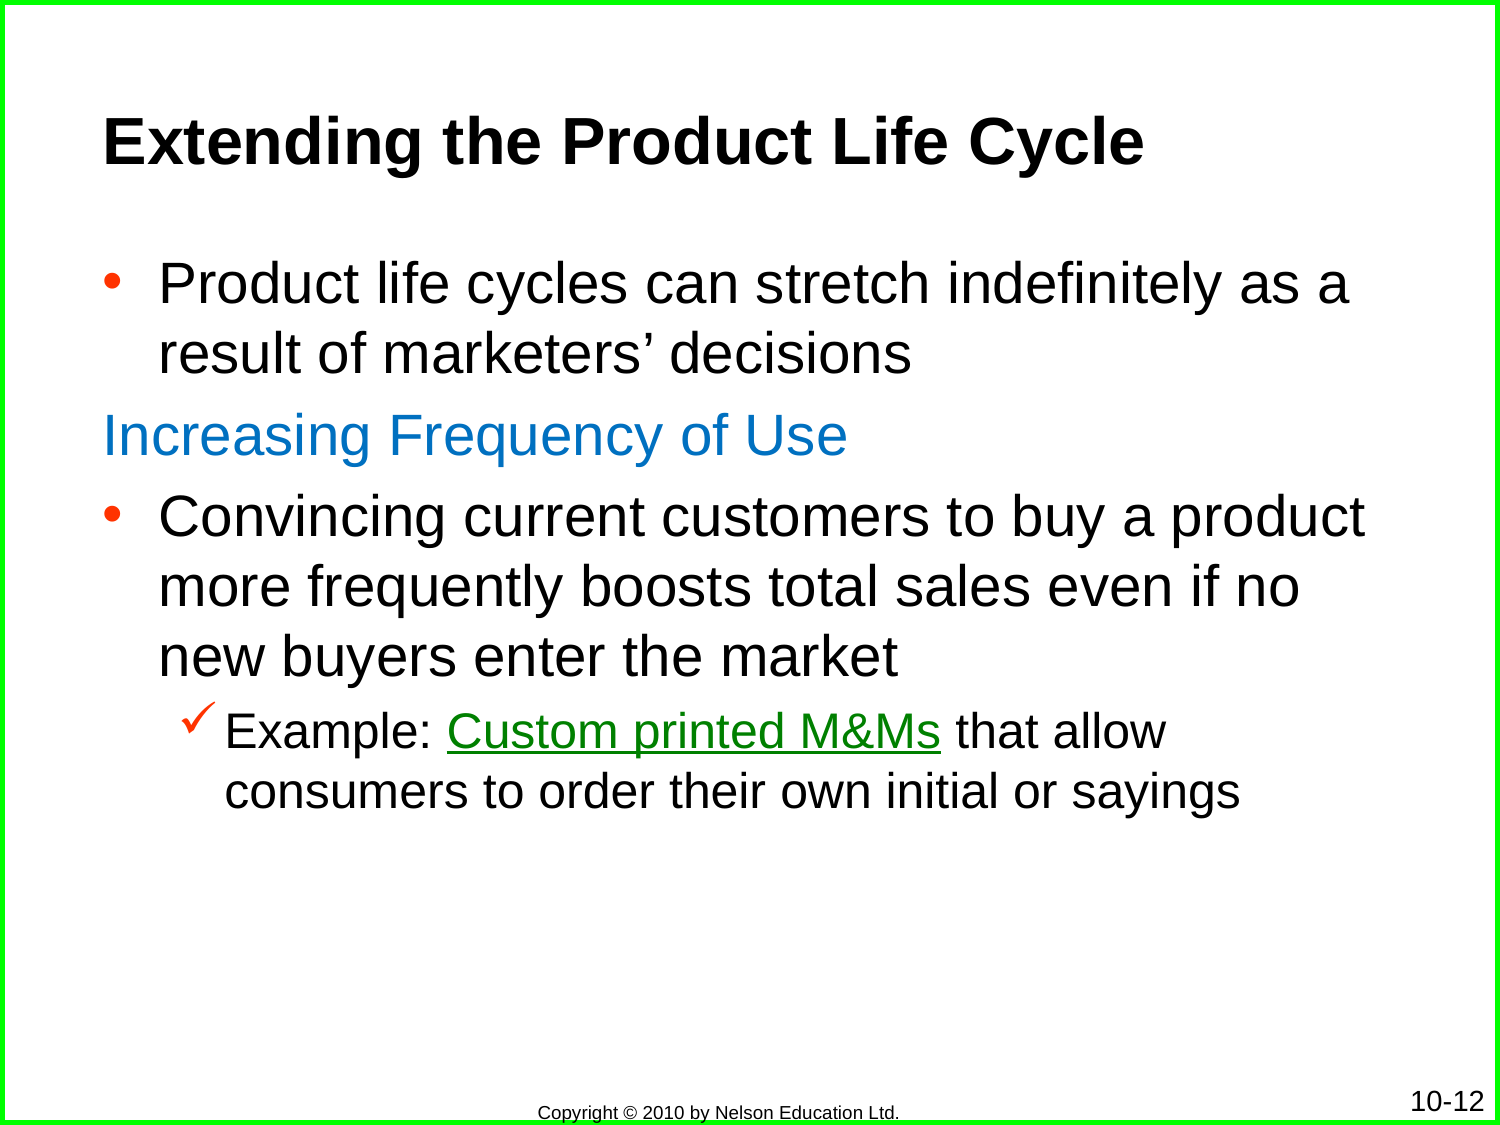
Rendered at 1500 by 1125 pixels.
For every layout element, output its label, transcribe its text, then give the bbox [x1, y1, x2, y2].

title Extending the Product Life Cycle [87, 87, 1463, 188]
slide_number 10-12 [1374, 1074, 1500, 1125]
list Product life cycles can stretch indefinitely as a result of marketers’ decisions Increasing Frequency of Use Convincing current customers to buy a product more frequently boosts total sales even if no new buyers enter the market Example: Custom printed M&Ms that allow consumers to order their own initial or sayings [84, 234, 1428, 1028]
